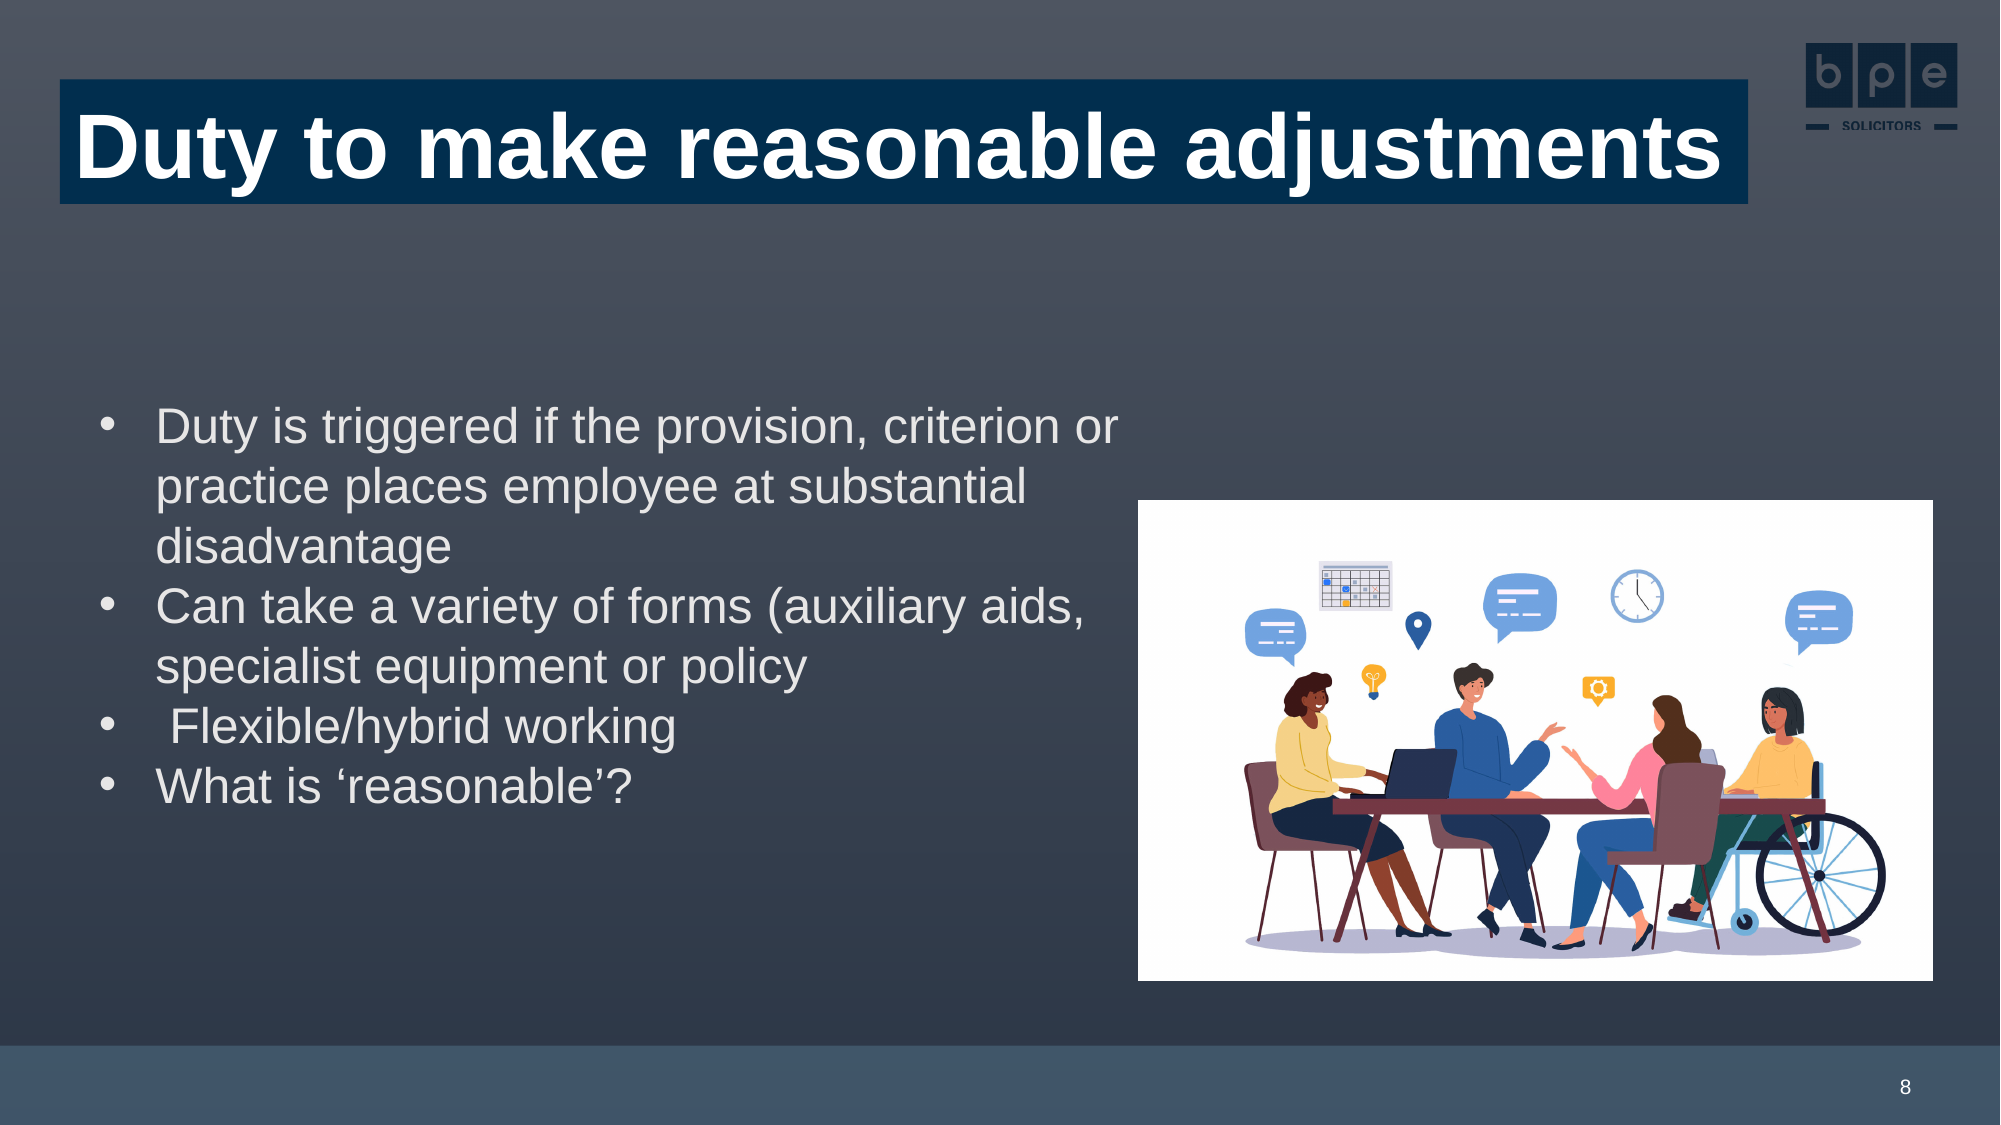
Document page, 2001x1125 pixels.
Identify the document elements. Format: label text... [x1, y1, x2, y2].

text_box Duty to make reasonable adjustments [59, 79, 1749, 204]
subtitle Duty is triggered if the provision, criterion or practice places employee at substantial disadvantage Can take a variety of forms (auxiliary aids, specialist equipment or policy Flexible/hybrid working What is ‘reasonable’? [99, 393, 1226, 468]
picture [1138, 500, 1933, 981]
slide_number 8 [1412, 1046, 1912, 1125]
